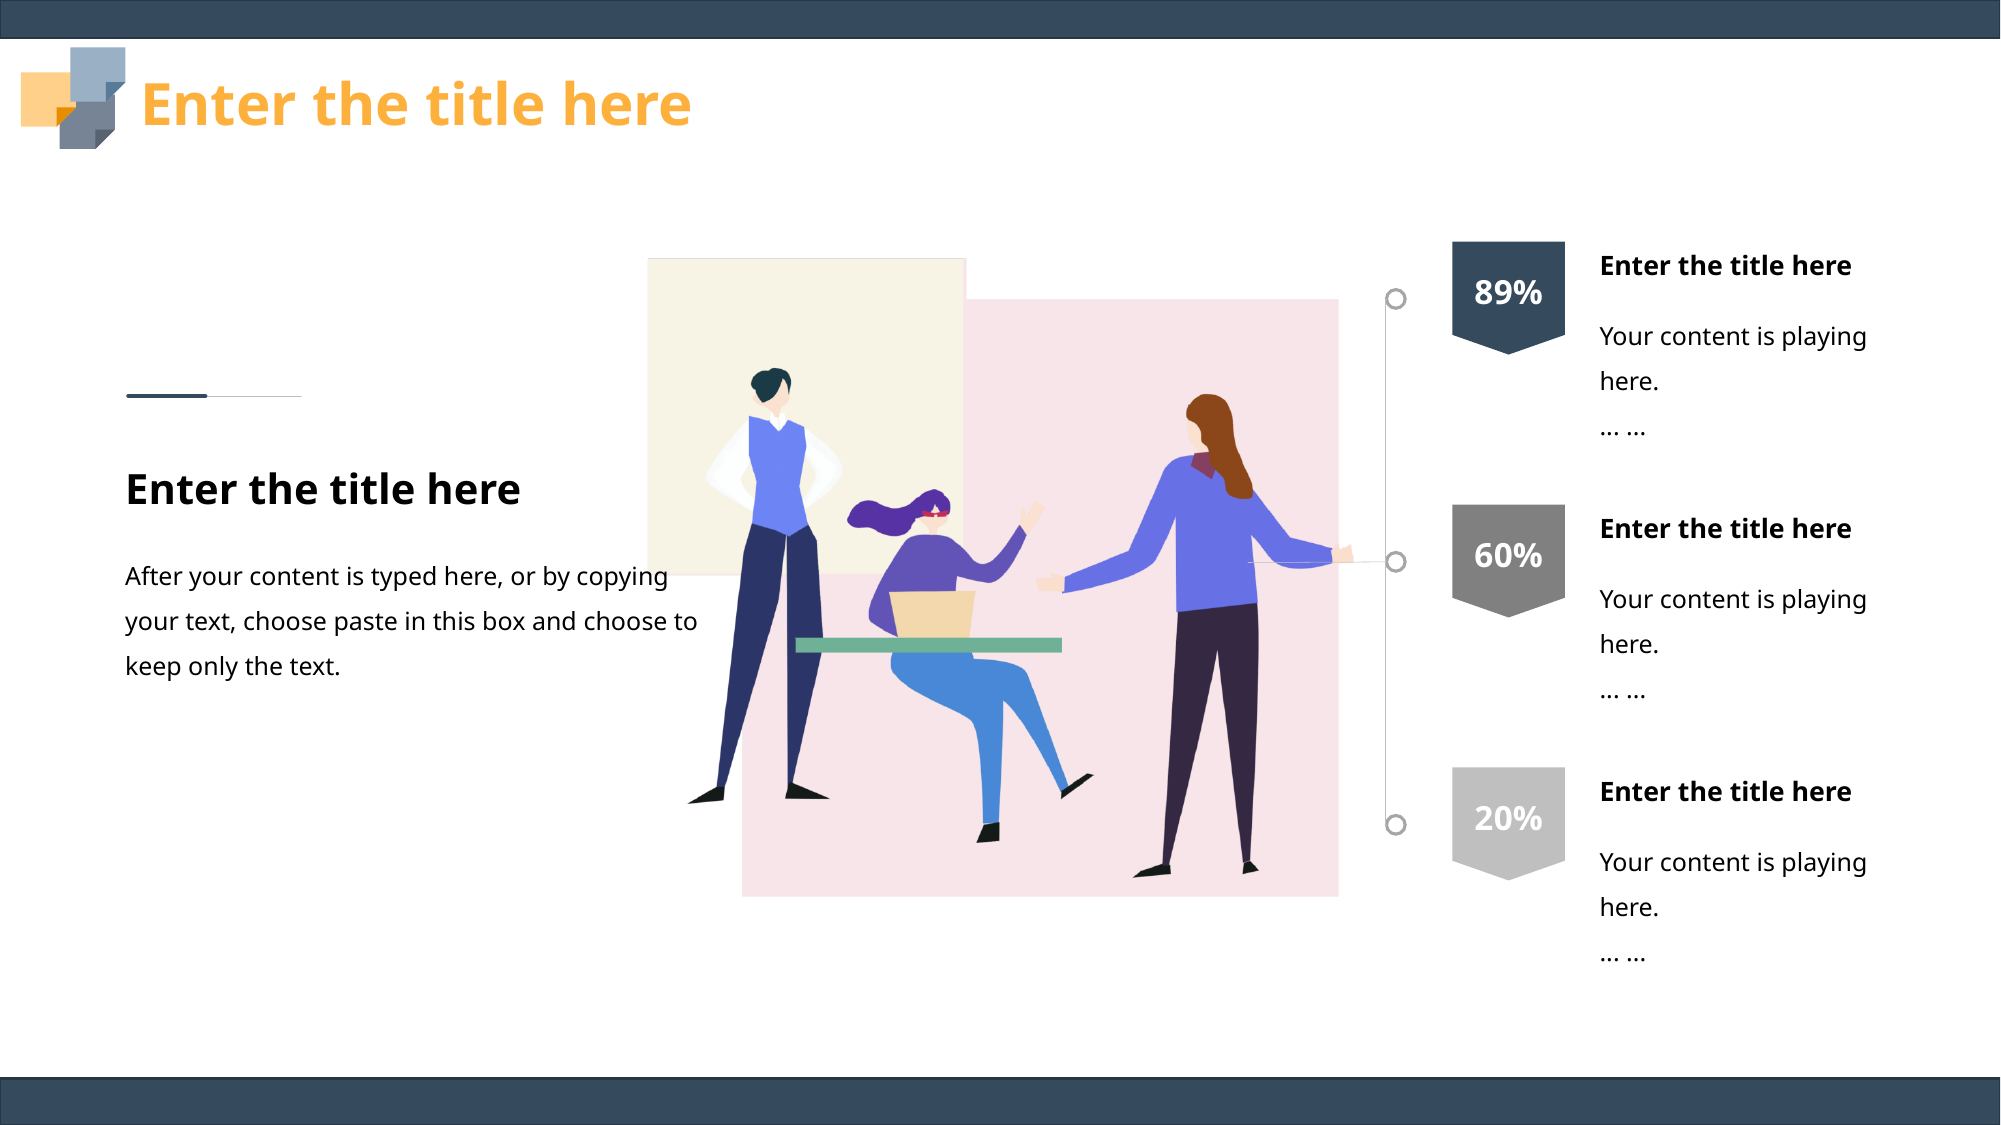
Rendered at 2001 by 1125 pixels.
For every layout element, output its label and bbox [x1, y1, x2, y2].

text_box [1401, 815, 1407, 834]
text_box [1450, 757, 1890, 960]
picture [549, 140, 1401, 993]
text_box [1401, 289, 1407, 308]
text_box [20, 47, 882, 149]
text_box [1450, 231, 1890, 434]
text_box [110, 380, 743, 745]
text_box [1401, 552, 1407, 571]
text_box [1450, 494, 1890, 697]
